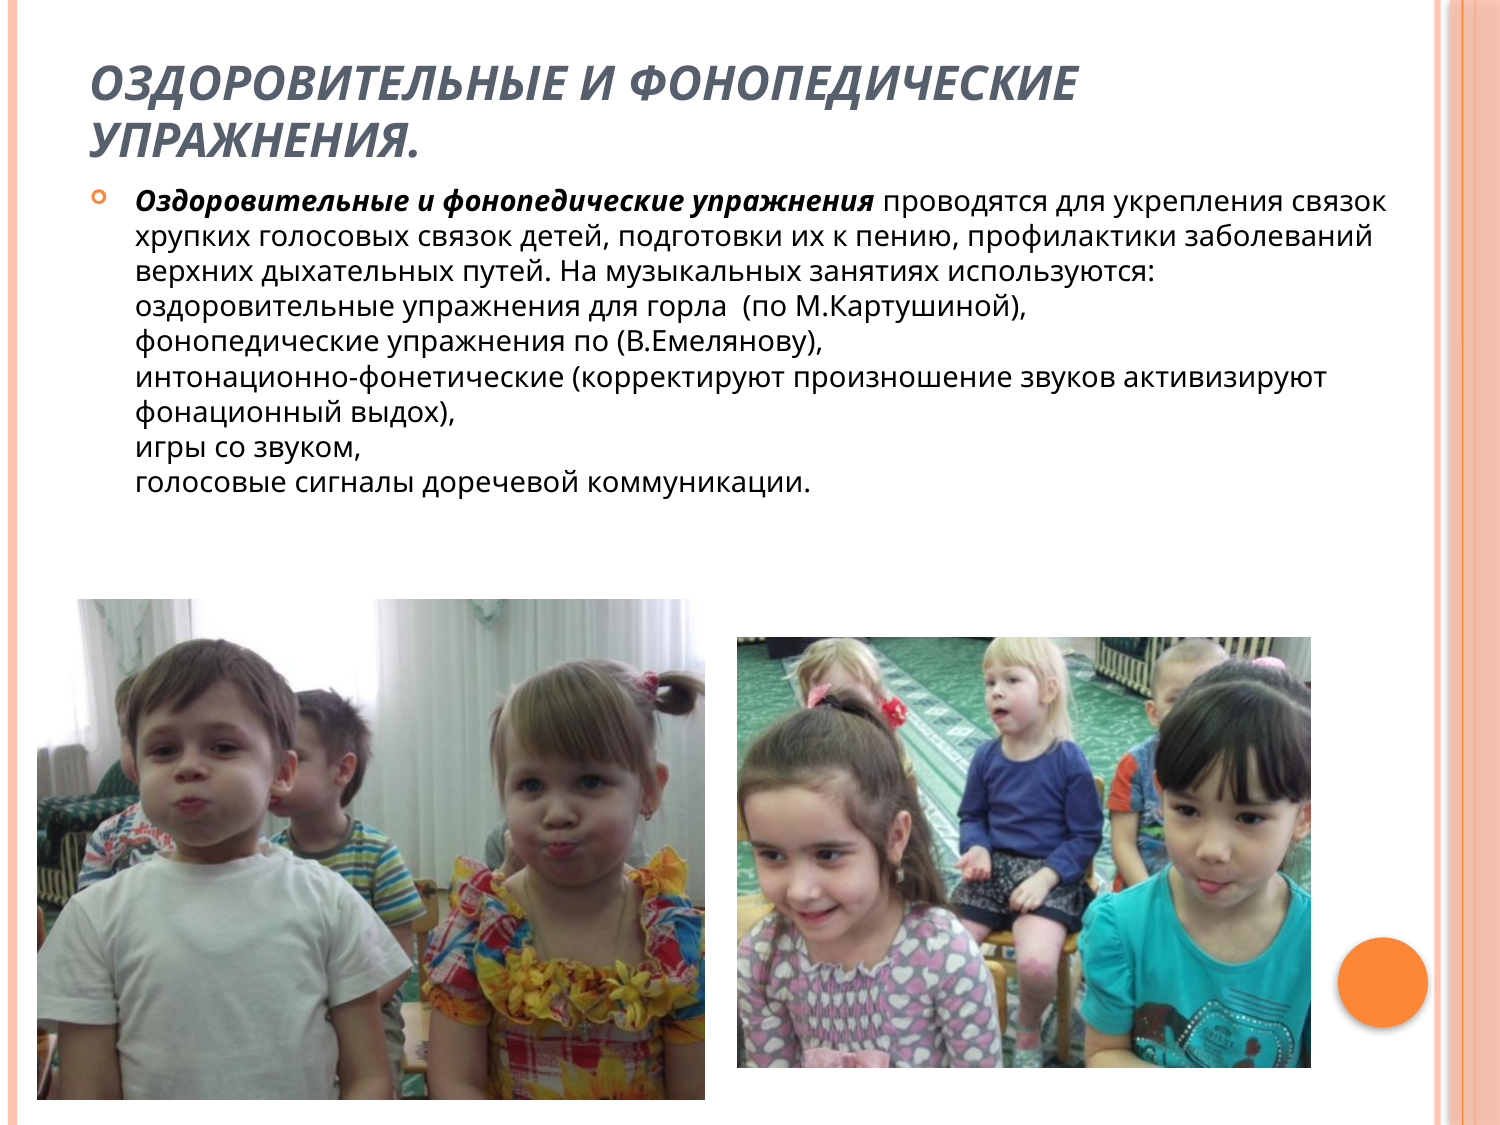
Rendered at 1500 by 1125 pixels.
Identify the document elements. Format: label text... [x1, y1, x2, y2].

title Оздоровительные и фонопедические упражнения. [75, 45, 1300, 174]
list Оздоровительные и фонопедические упражнения проводятся для укрепления связок хрупких голосовых связок детей, подготовки их к пению, профилактики заболеваний верхних дыхательных путей. На музыкальных занятиях используются: оздоровительные упражнения для горла (по М.Картушиной), фонопедические упражнения по (В.Емелянову), интонационно-фонетические (корректируют произношение звуков активизируют фонационный выдох), игры со звуком, голосовые сигналы доречевой коммуникации. [75, 174, 1425, 1005]
picture [36, 599, 705, 1101]
picture [736, 636, 1311, 1068]
